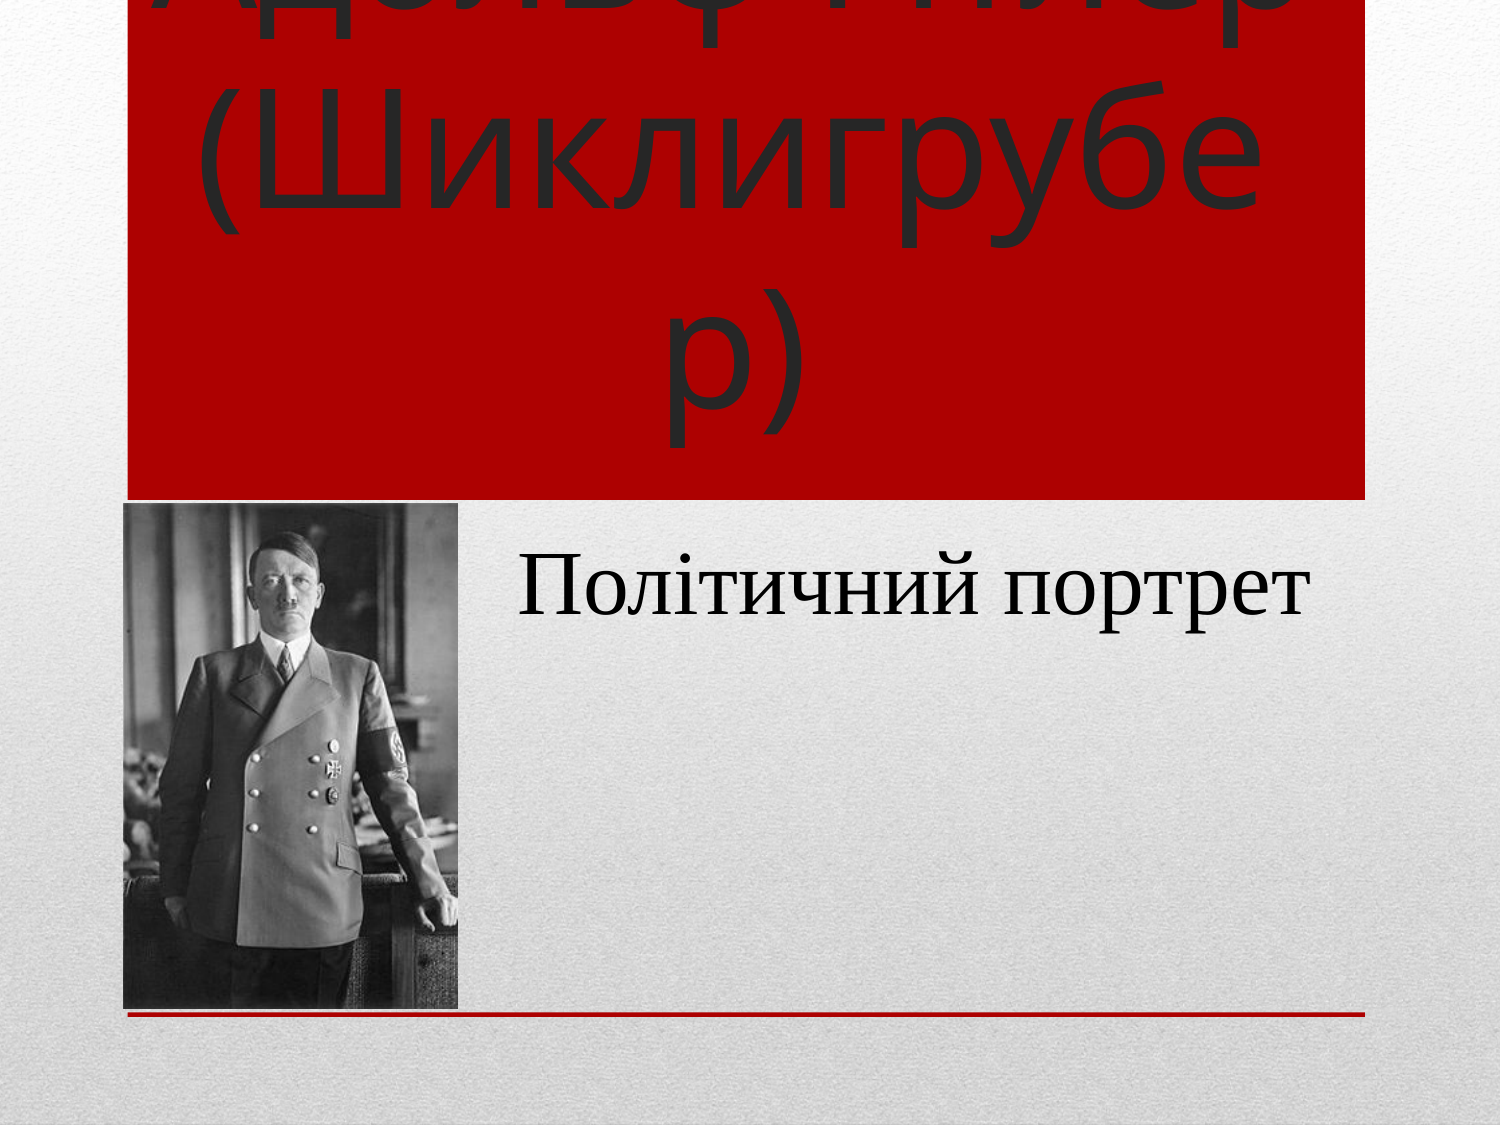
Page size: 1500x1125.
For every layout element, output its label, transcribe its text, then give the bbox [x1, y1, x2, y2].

subtitle Політичний портрет [490, 515, 1340, 646]
title Адольф Гітлер (Шиклигрубер) [135, 30, 1329, 450]
picture [123, 502, 458, 1010]
